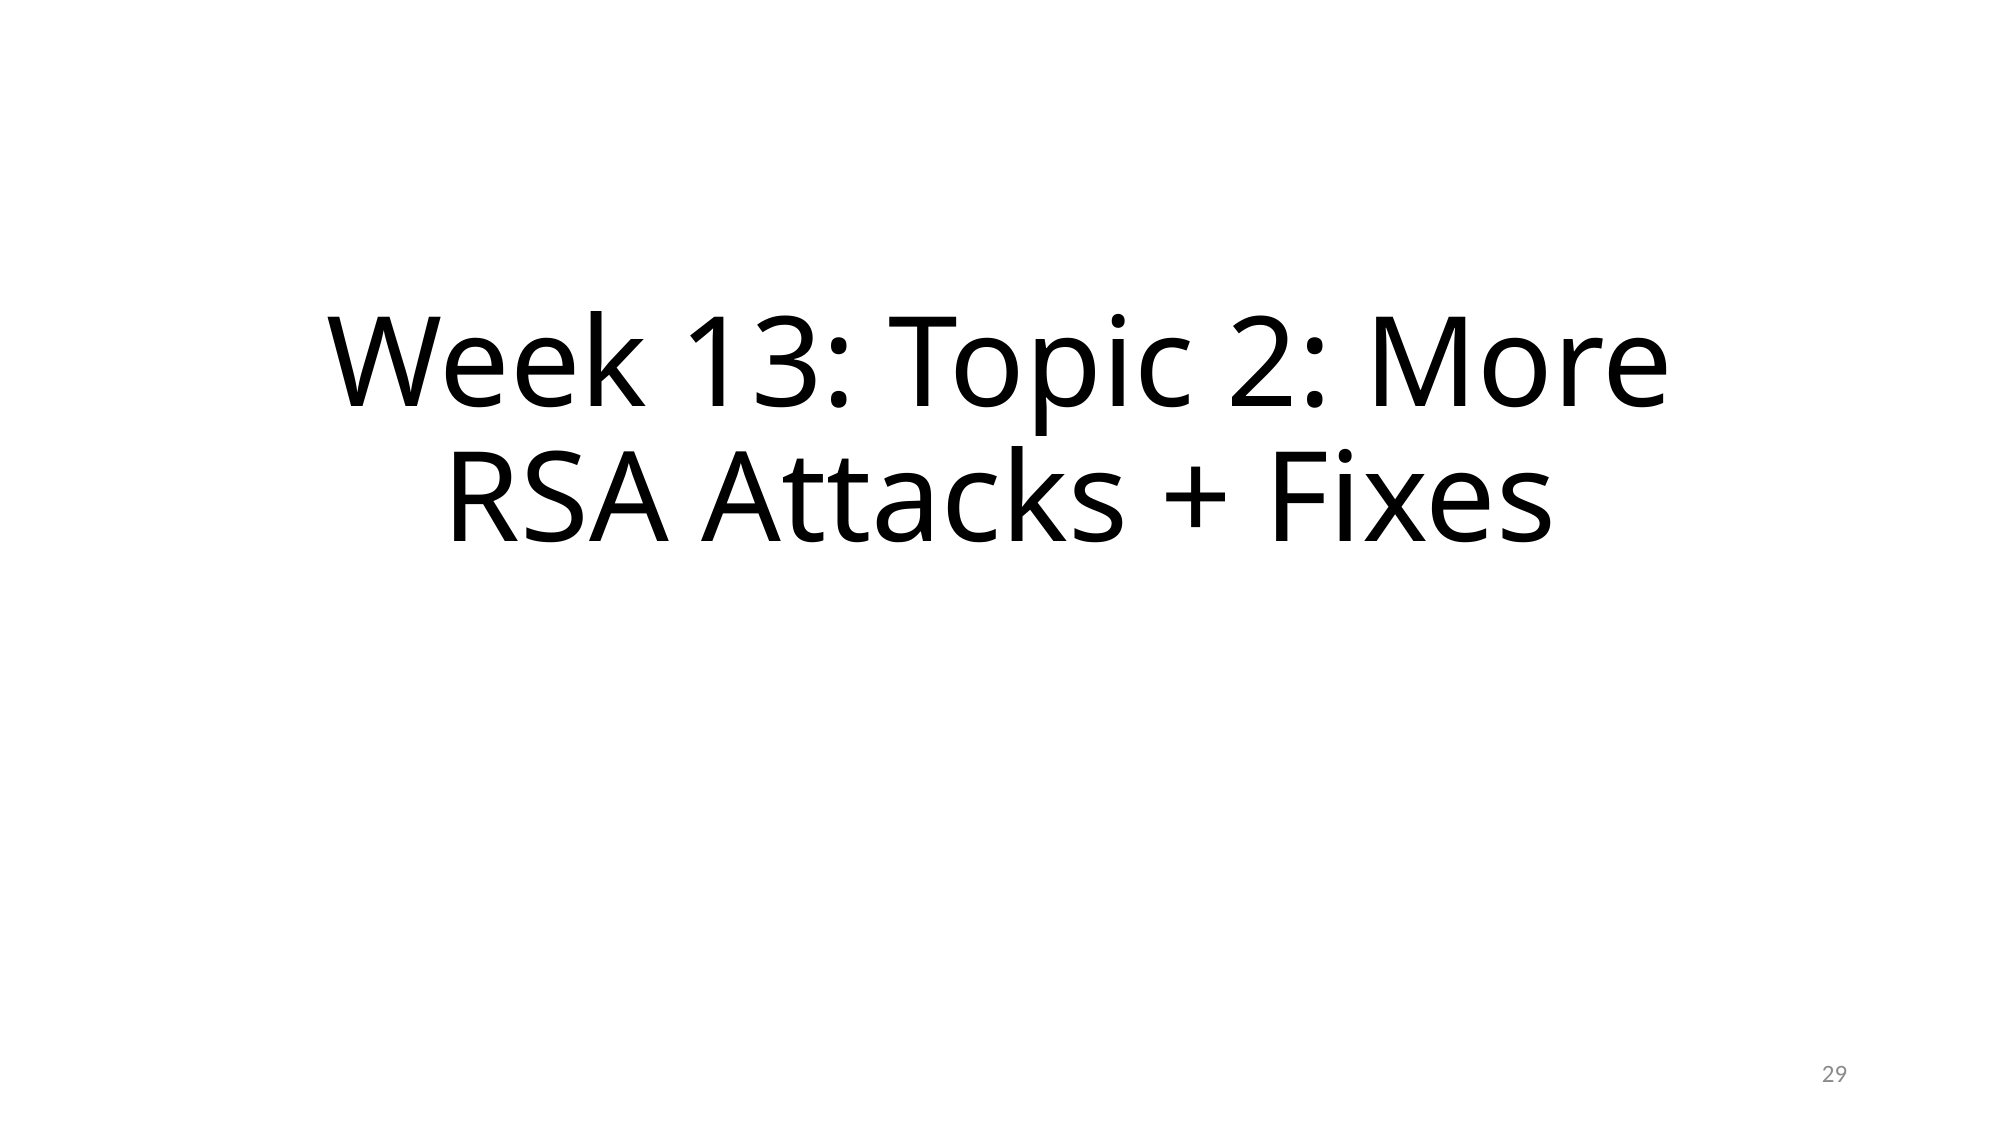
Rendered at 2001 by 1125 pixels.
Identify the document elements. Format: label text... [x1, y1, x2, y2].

slide_number 29 [1412, 1042, 1863, 1103]
title Week 13: Topic 2: More RSA Attacks + Fixes [249, 184, 1750, 576]
